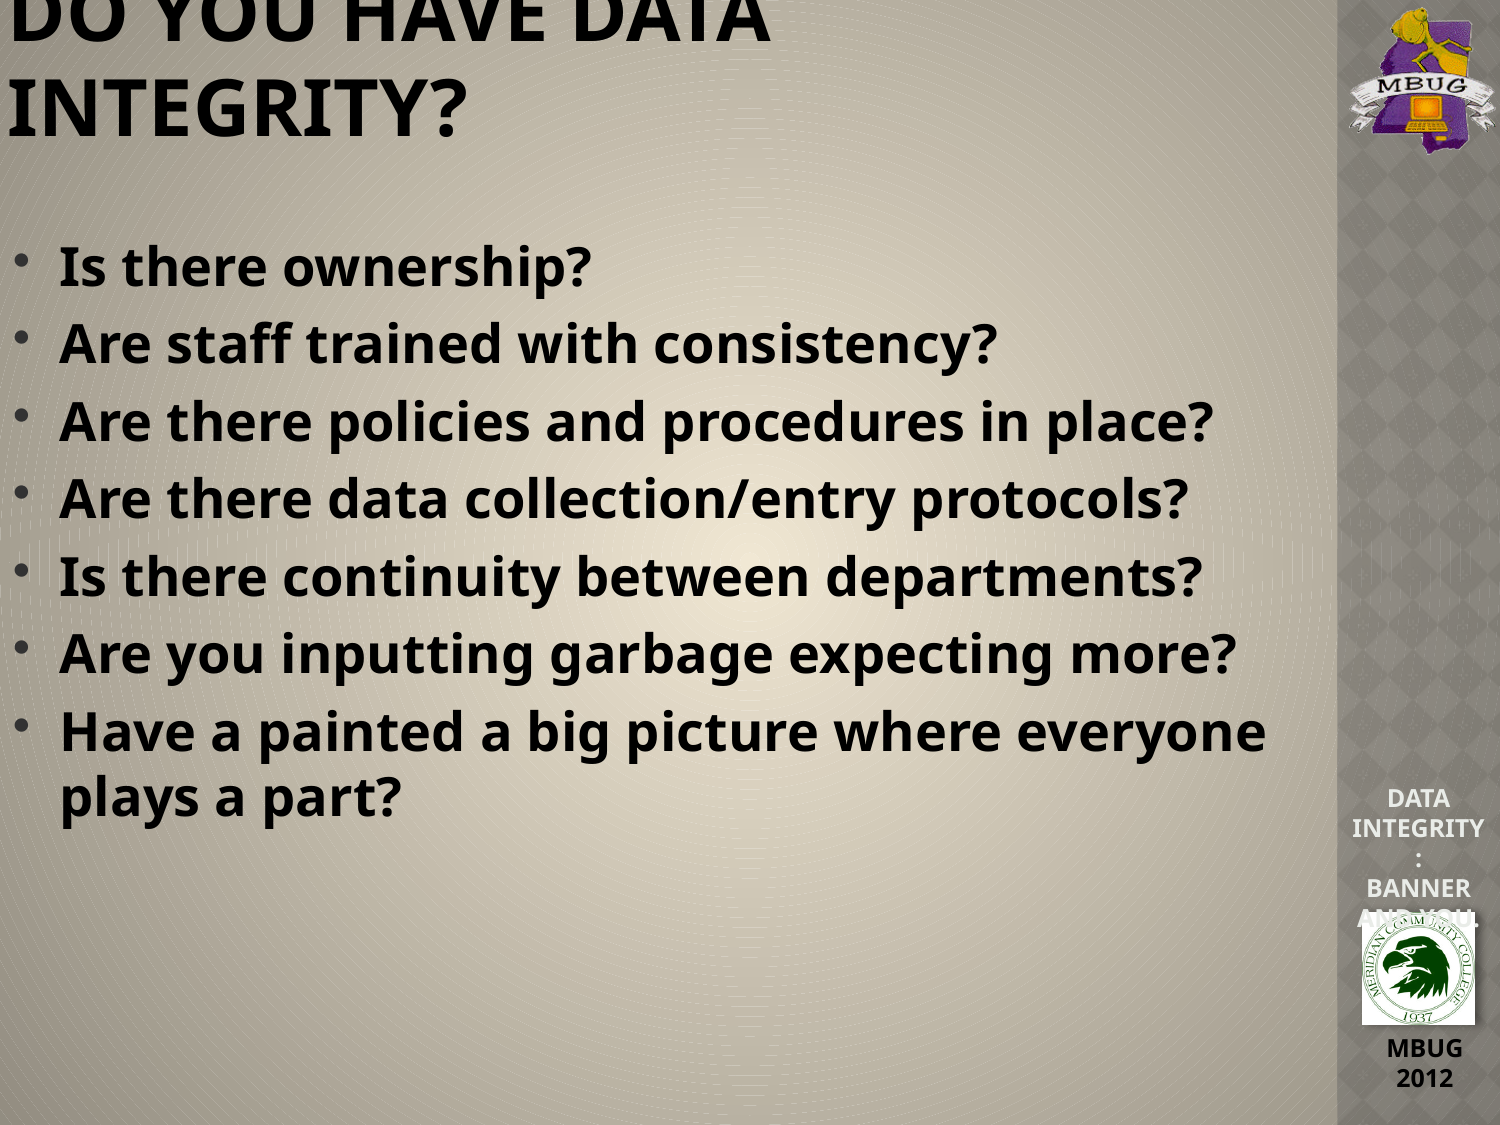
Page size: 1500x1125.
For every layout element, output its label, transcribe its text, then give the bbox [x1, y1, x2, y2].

list Is there ownership? Are staff trained with consistency? Are there policies and procedures in place? Are there data collection/entry protocols? Is there continuity between departments? Are you inputting garbage expecting more? Have a painted a big picture where everyone plays a part? [0, 224, 1313, 863]
picture [1342, 0, 1500, 163]
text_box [1336, 774, 1500, 1102]
title Do you have data integrity? [0, 50, 1188, 153]
